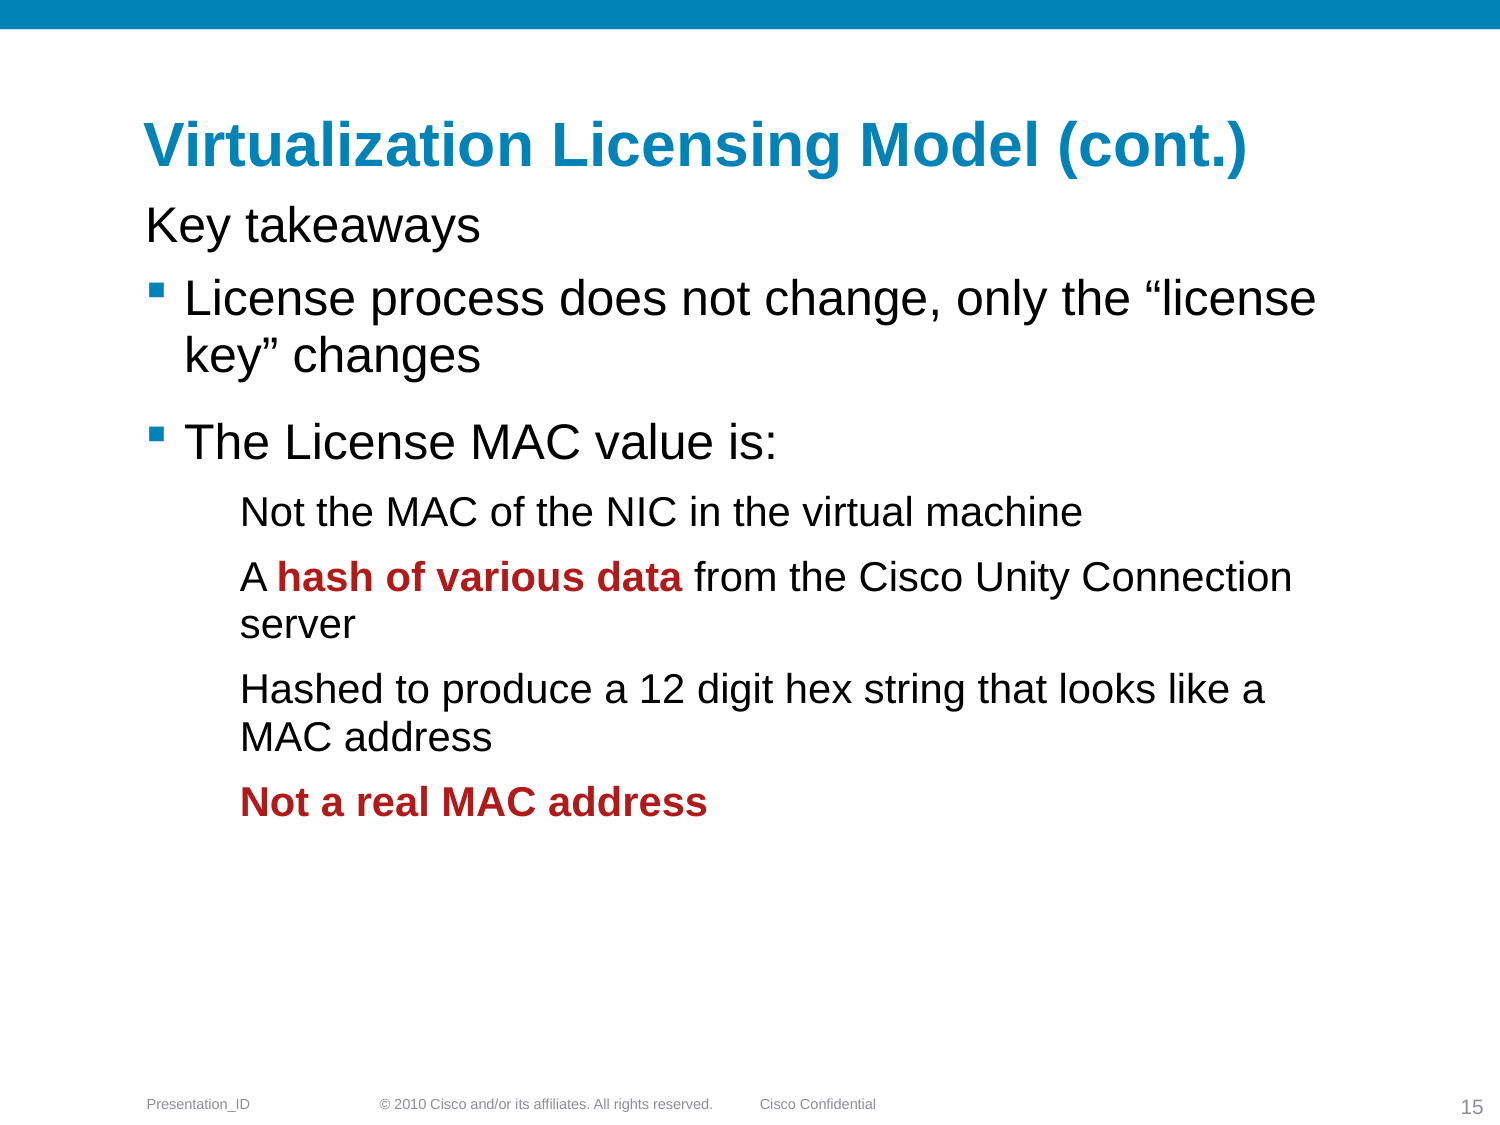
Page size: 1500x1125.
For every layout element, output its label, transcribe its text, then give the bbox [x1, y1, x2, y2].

title Virtualization Licensing Model (cont.) [130, 50, 1350, 188]
list License process does not change, only the “license key” changes The License MAC value is: Not the MAC of the NIC in the virtual machine A hash of various data from the Cisco Unity Connection server Hashed to produce a 12 digit hex string that looks like a MAC address Not a real MAC address [130, 262, 1350, 1005]
list Key takeaways [130, 194, 1350, 258]
